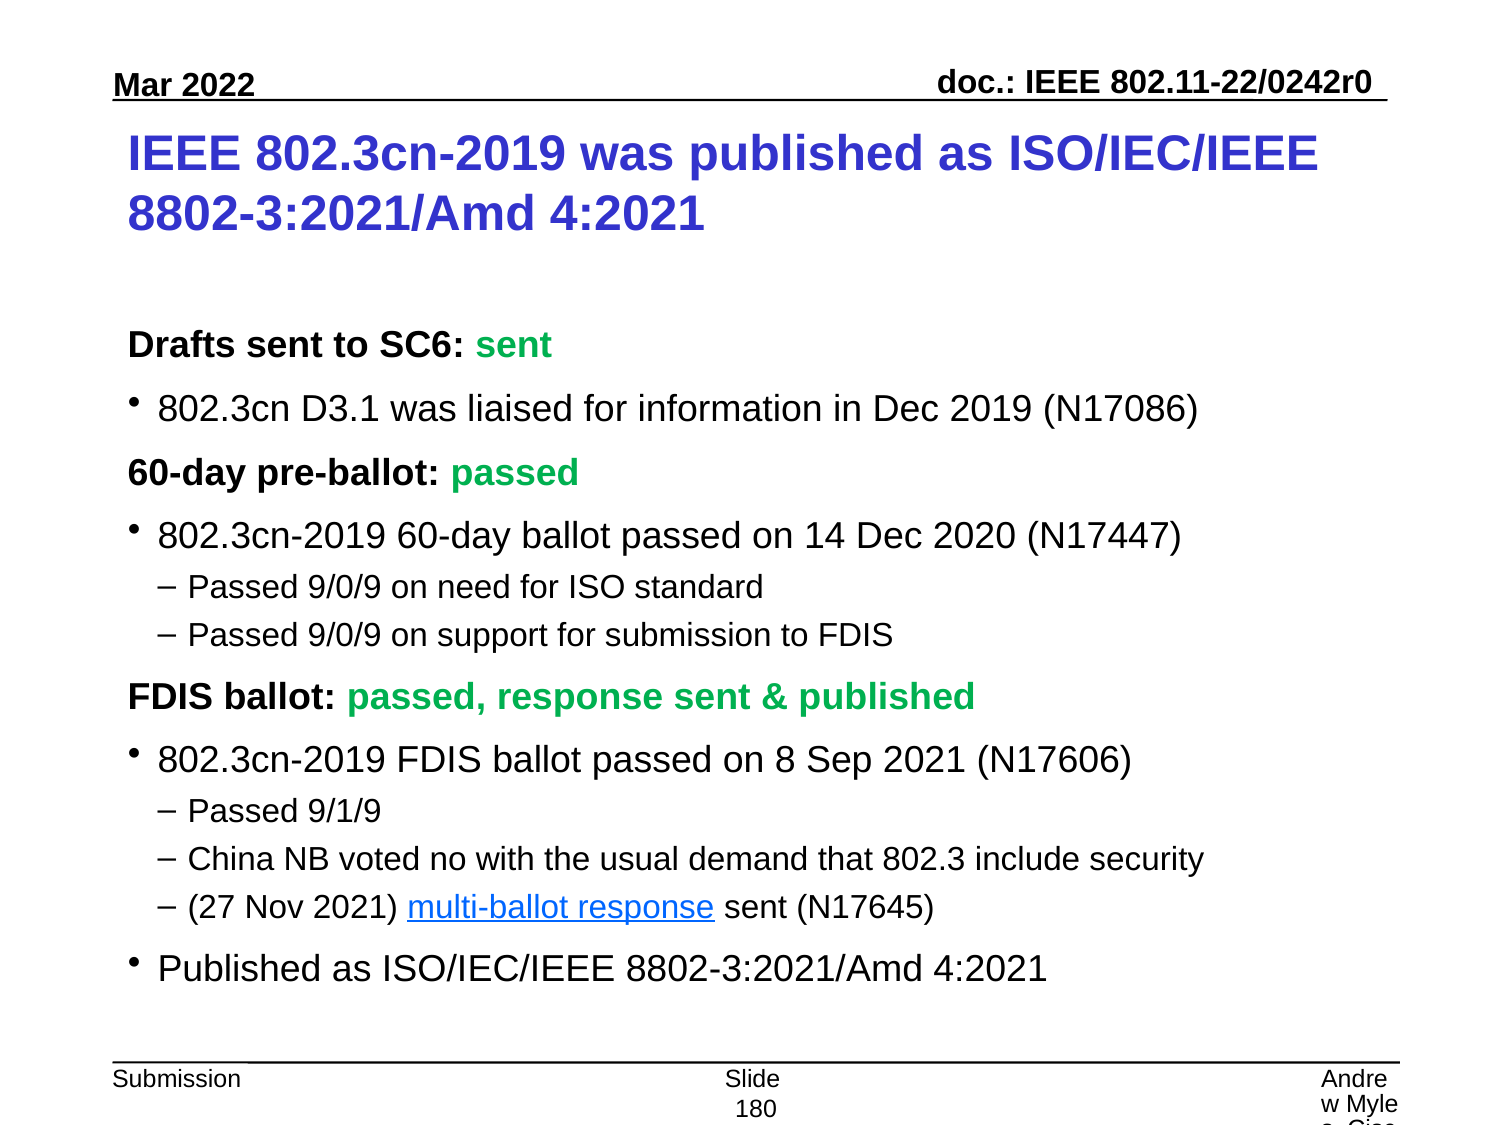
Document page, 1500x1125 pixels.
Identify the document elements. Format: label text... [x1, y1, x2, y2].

slide_number Slide 180 [709, 1061, 803, 1093]
title IEEE 802.3cn-2019 was published as ISO/IEC/IEEE 8802-3:2021/Amd 4:2021 [112, 112, 1388, 288]
list Drafts sent to SC6: sent 802.3cn D3.1 was liaised for information in Dec 2019 (N17086) 60-day pre-ballot: passed 802.3cn-2019 60-day ballot passed on 14 Dec 2020 (N17447) Passed 9/0/9 on need for ISO standard Passed 9/0/9 on support for submission to FDIS FDIS ballot: passed, response sent & published 802.3cn-2019 FDIS ballot passed on 8 Sep 2021 (N17606) Passed 9/1/9 China NB voted no with the usual demand that 802.3 include security (27 Nov 2021) multi-ballot response sent (N17645) Published as ISO/IEC/IEEE 8802-3:2021/Amd 4:2021 [112, 312, 1388, 988]
footer Andrew Myles, Cisco [1320, 1061, 1402, 1093]
